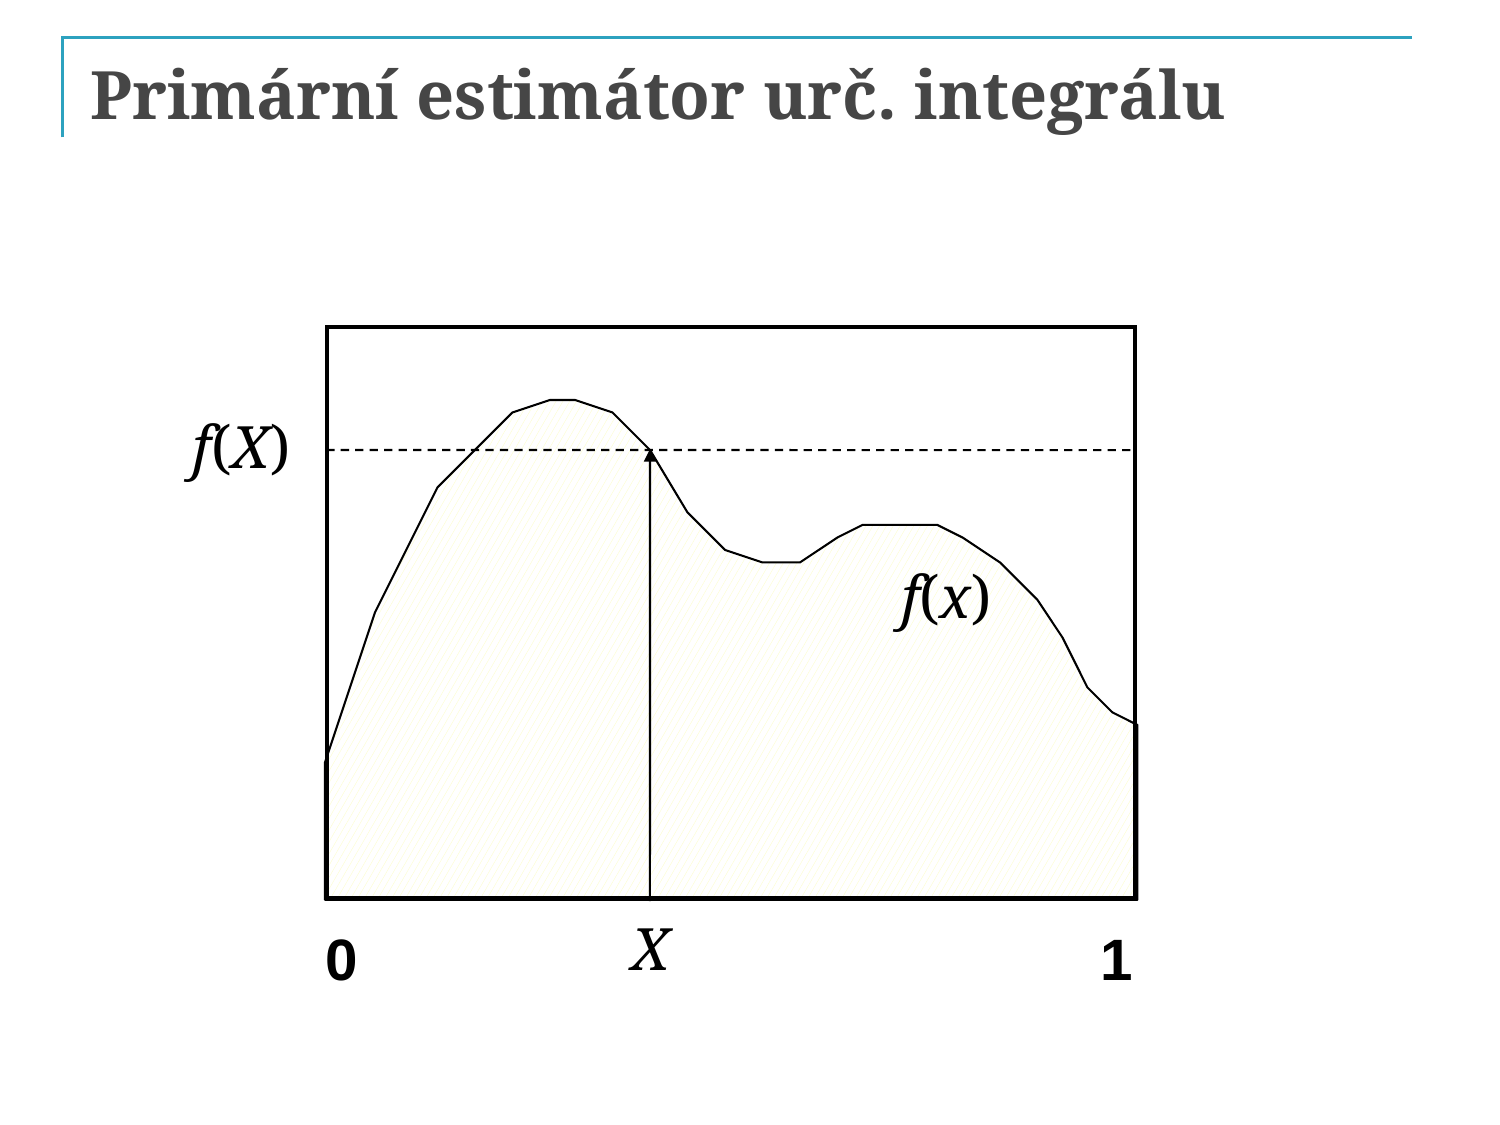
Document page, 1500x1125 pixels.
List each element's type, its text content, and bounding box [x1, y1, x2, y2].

text_box f(X) [162, 402, 306, 488]
title Primární estimátor urč. integrálu [74, 45, 1426, 233]
text_box [324, 756, 649, 900]
text_box f(x) [886, 552, 1007, 638]
text_box 0 [310, 915, 373, 1000]
text_box 1 [1085, 915, 1148, 1000]
text_box [643, 451, 657, 902]
text_box X [616, 905, 685, 990]
text_box [327, 327, 1136, 898]
